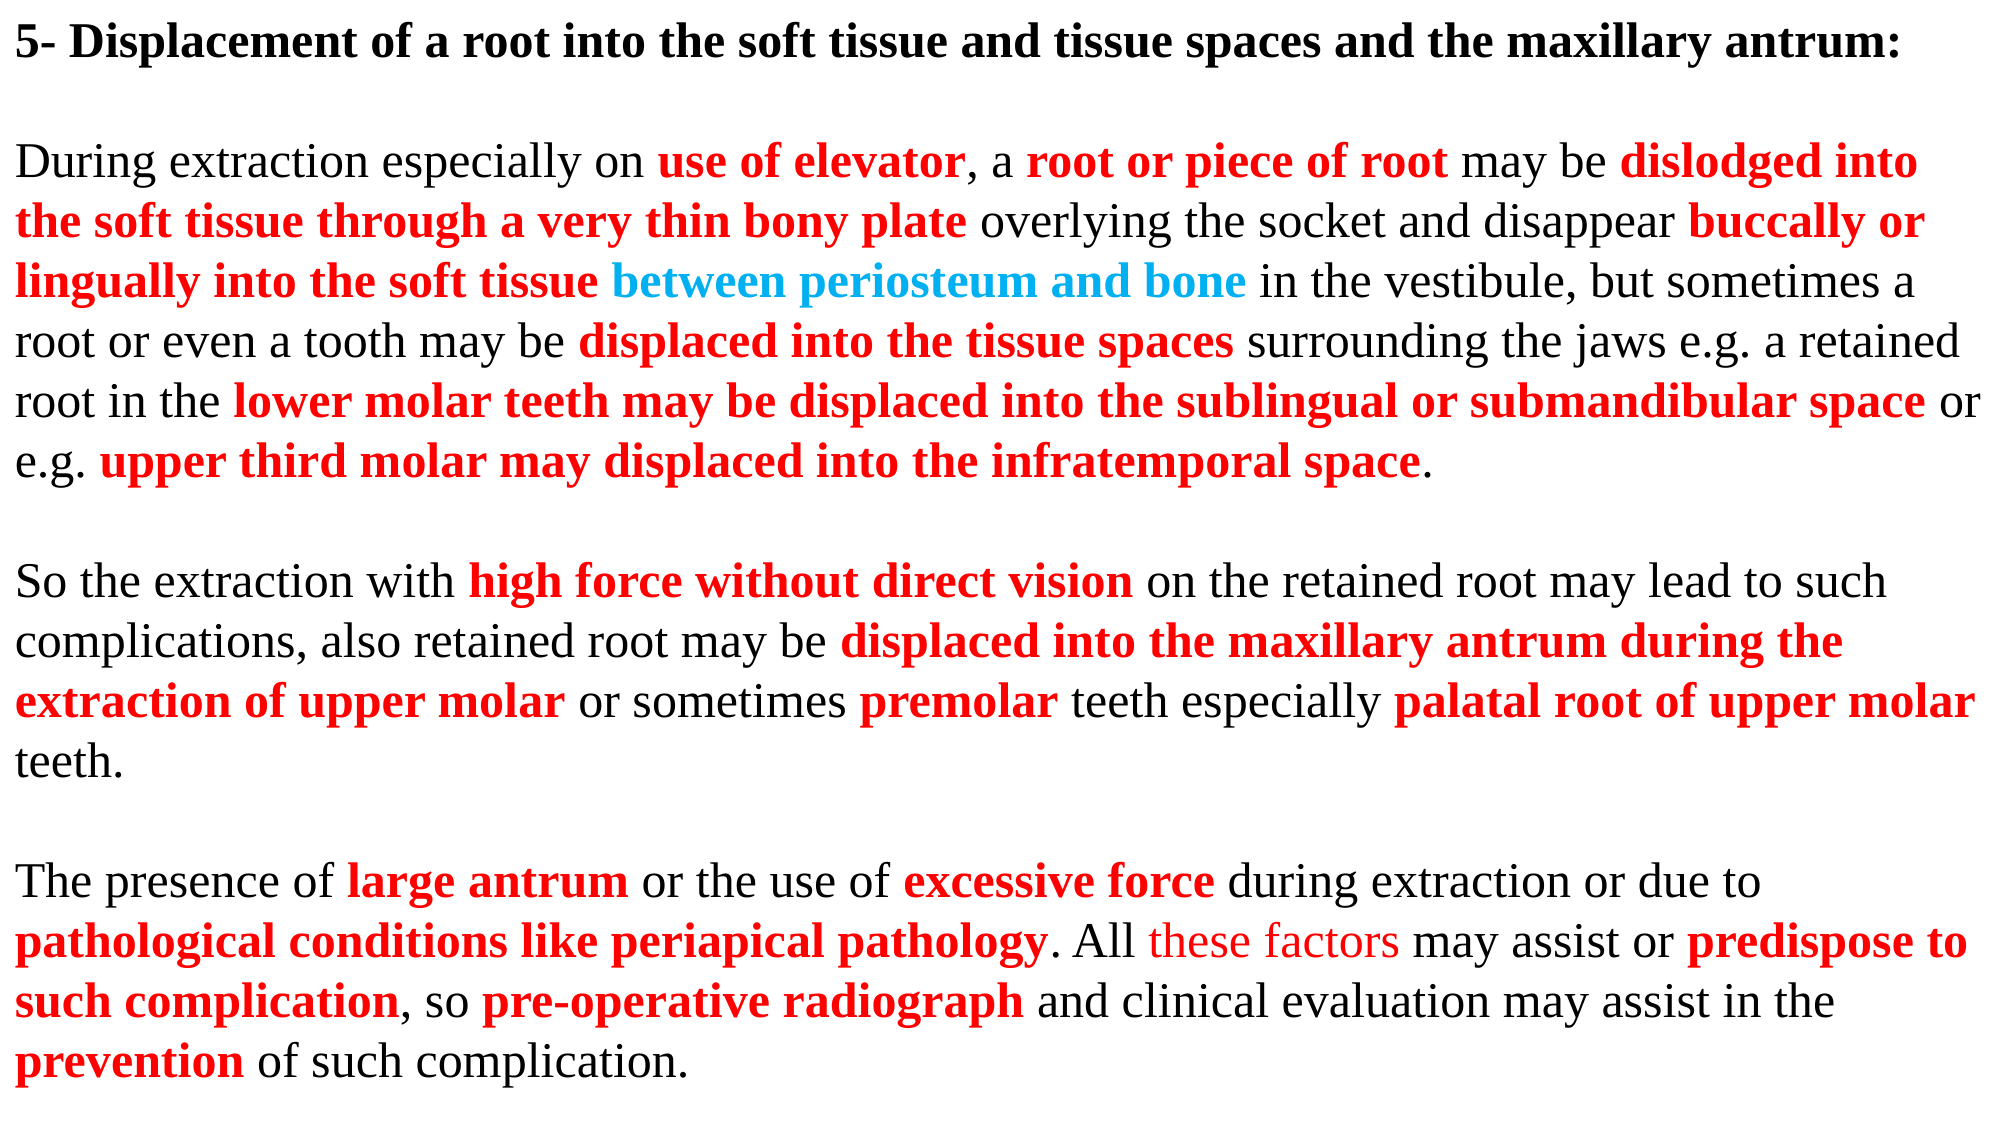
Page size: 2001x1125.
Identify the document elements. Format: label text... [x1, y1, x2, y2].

text_box 5- Displacement of a root into the soft tissue and tissue spaces and the maxillary antrum: During extraction especially on use of elevator, a root or piece of root may be dislodged into the soft tissue through a very thin bony plate overlying the socket and disappear buccally or lingually into the soft tissue between periosteum and bone in the vestibule, but sometimes a root or even a tooth may be displaced into the tissue spaces surrounding the jaws e.g. a retained root in the lower molar teeth may be displaced into the sublingual or submandibular space or e.g. upper third molar may displaced into the infratemporal space. So the extraction with high force without direct vision on the retained root may lead to such complications, also retained root may be displaced into the maxillary antrum during the extraction of upper molar or sometimes premolar teeth especially palatal root of upper molar teeth. The presence of large antrum or the use of excessive force during extraction or due to pathological conditions like periapical pathology. All these factors may assist or predispose to such complication, so pre-operative radiograph and clinical evaluation may assist in the prevention of such complication. [0, 0, 2000, 1095]
